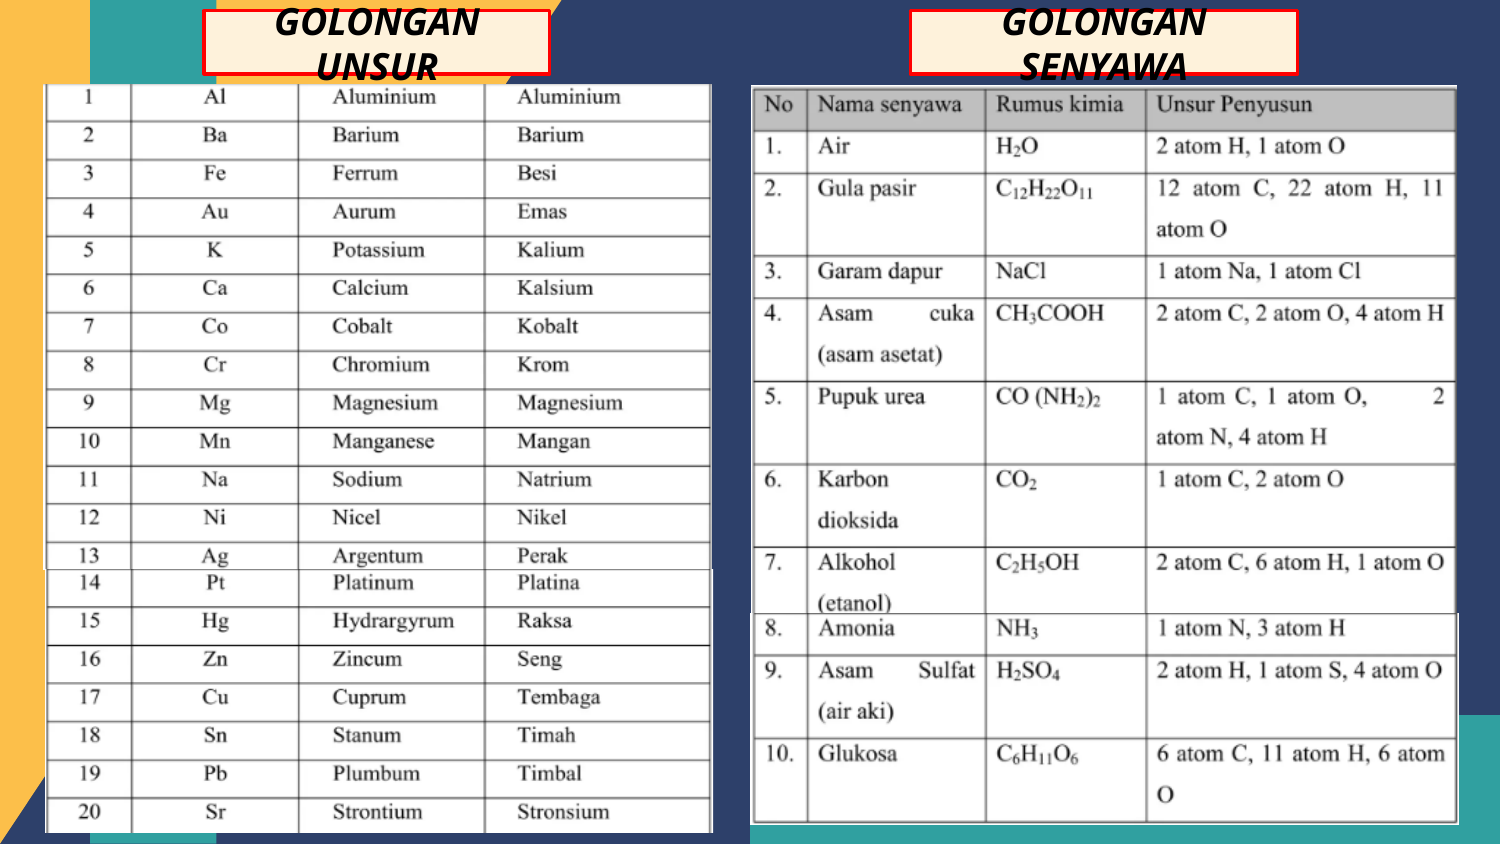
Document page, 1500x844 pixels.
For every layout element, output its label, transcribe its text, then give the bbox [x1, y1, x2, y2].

text_box GOLONGAN SENYAWA [908, 9, 1300, 76]
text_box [42, 84, 714, 834]
text_box [320, 76, 334, 80]
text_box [749, 84, 1460, 826]
text_box [394, 76, 408, 80]
text_box GOLONGAN UNSUR [202, 9, 552, 76]
text_box [371, 76, 385, 80]
